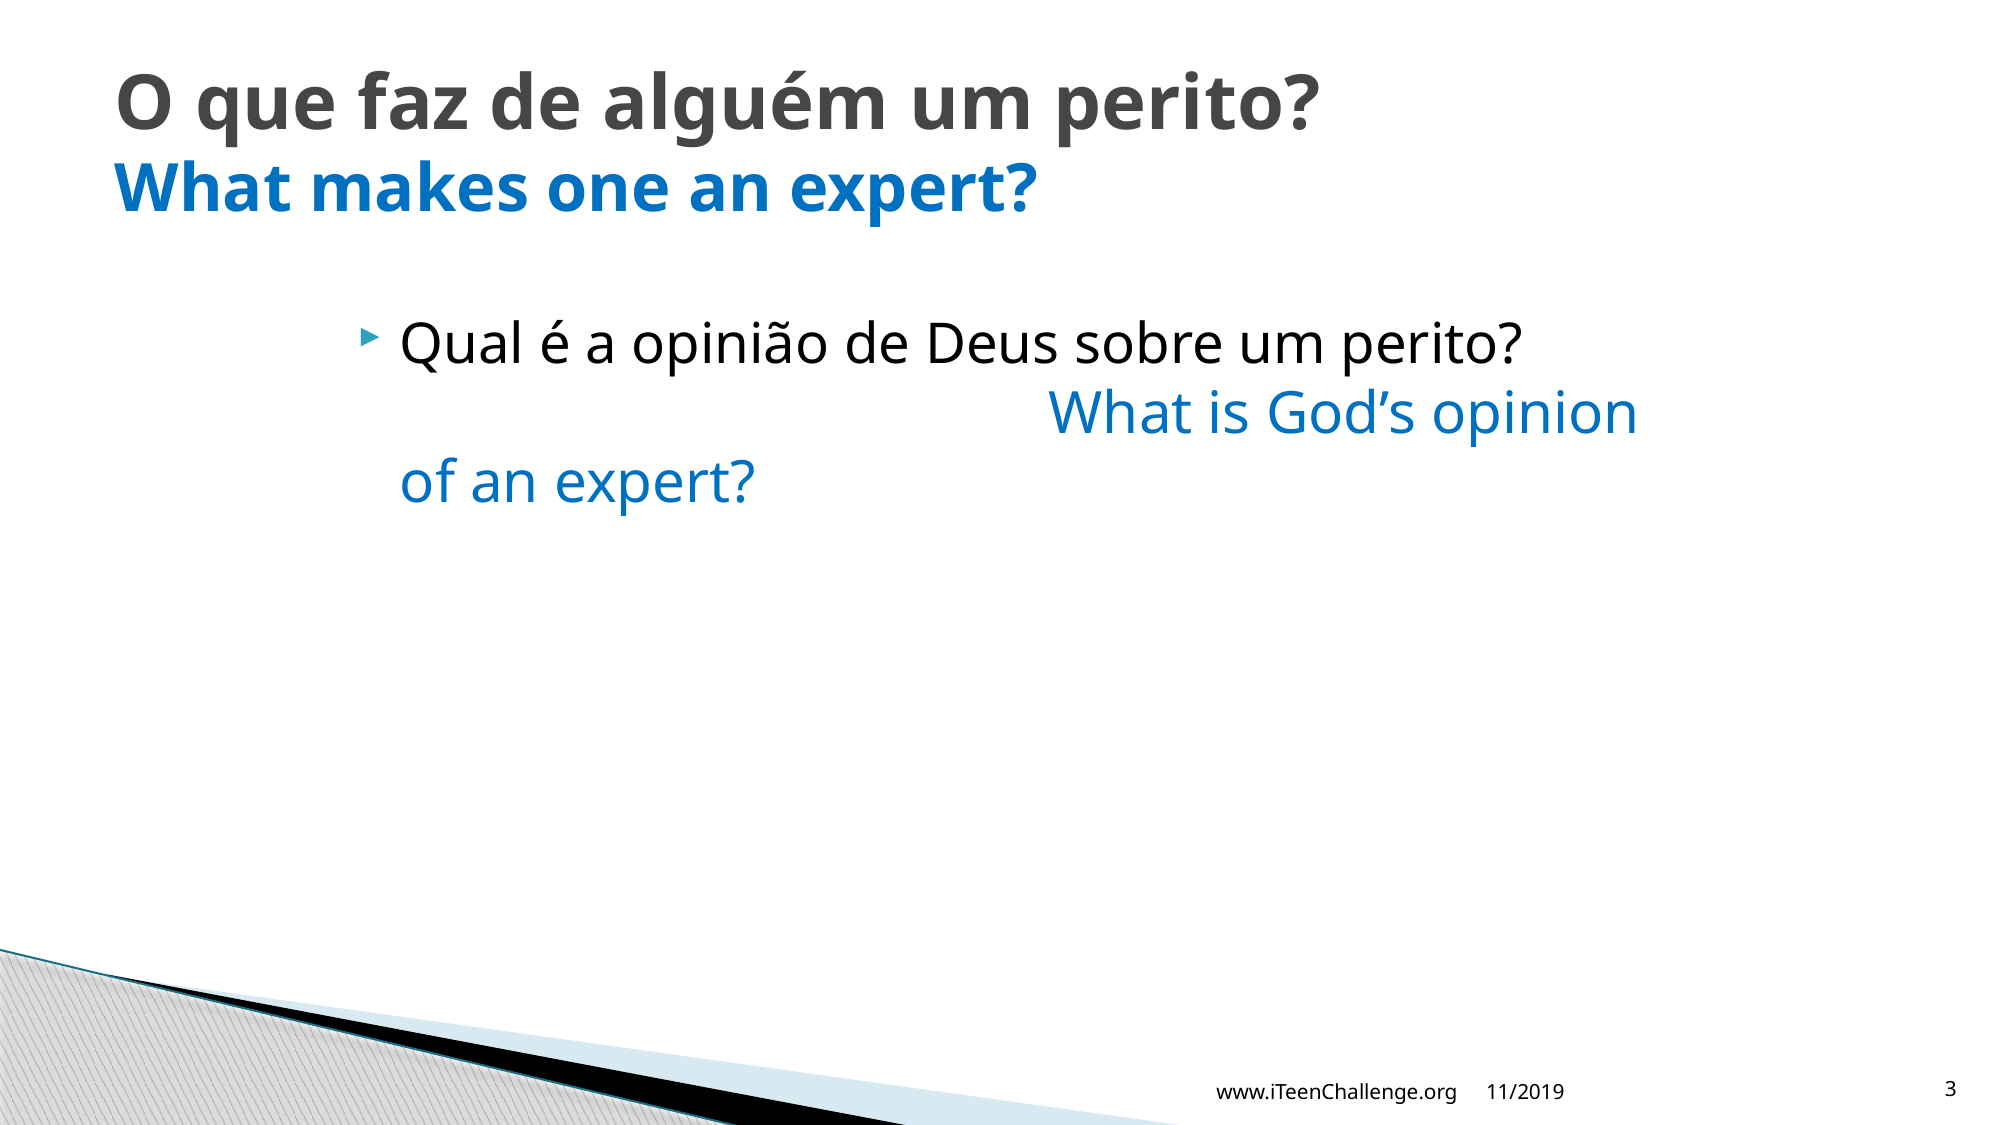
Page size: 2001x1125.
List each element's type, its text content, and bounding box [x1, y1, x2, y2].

list Qual é a opinião de Deus sobre um perito? What is God’s opinion of an expert? [324, 299, 1675, 986]
slide_number 3 [1891, 1051, 1972, 1112]
slide_number 11/2019 [1473, 1051, 1891, 1112]
footer www.iTeenChallenge.org [957, 1051, 1473, 1112]
title O que faz de alguém um perito? What makes one an expert? [99, 45, 1900, 233]
